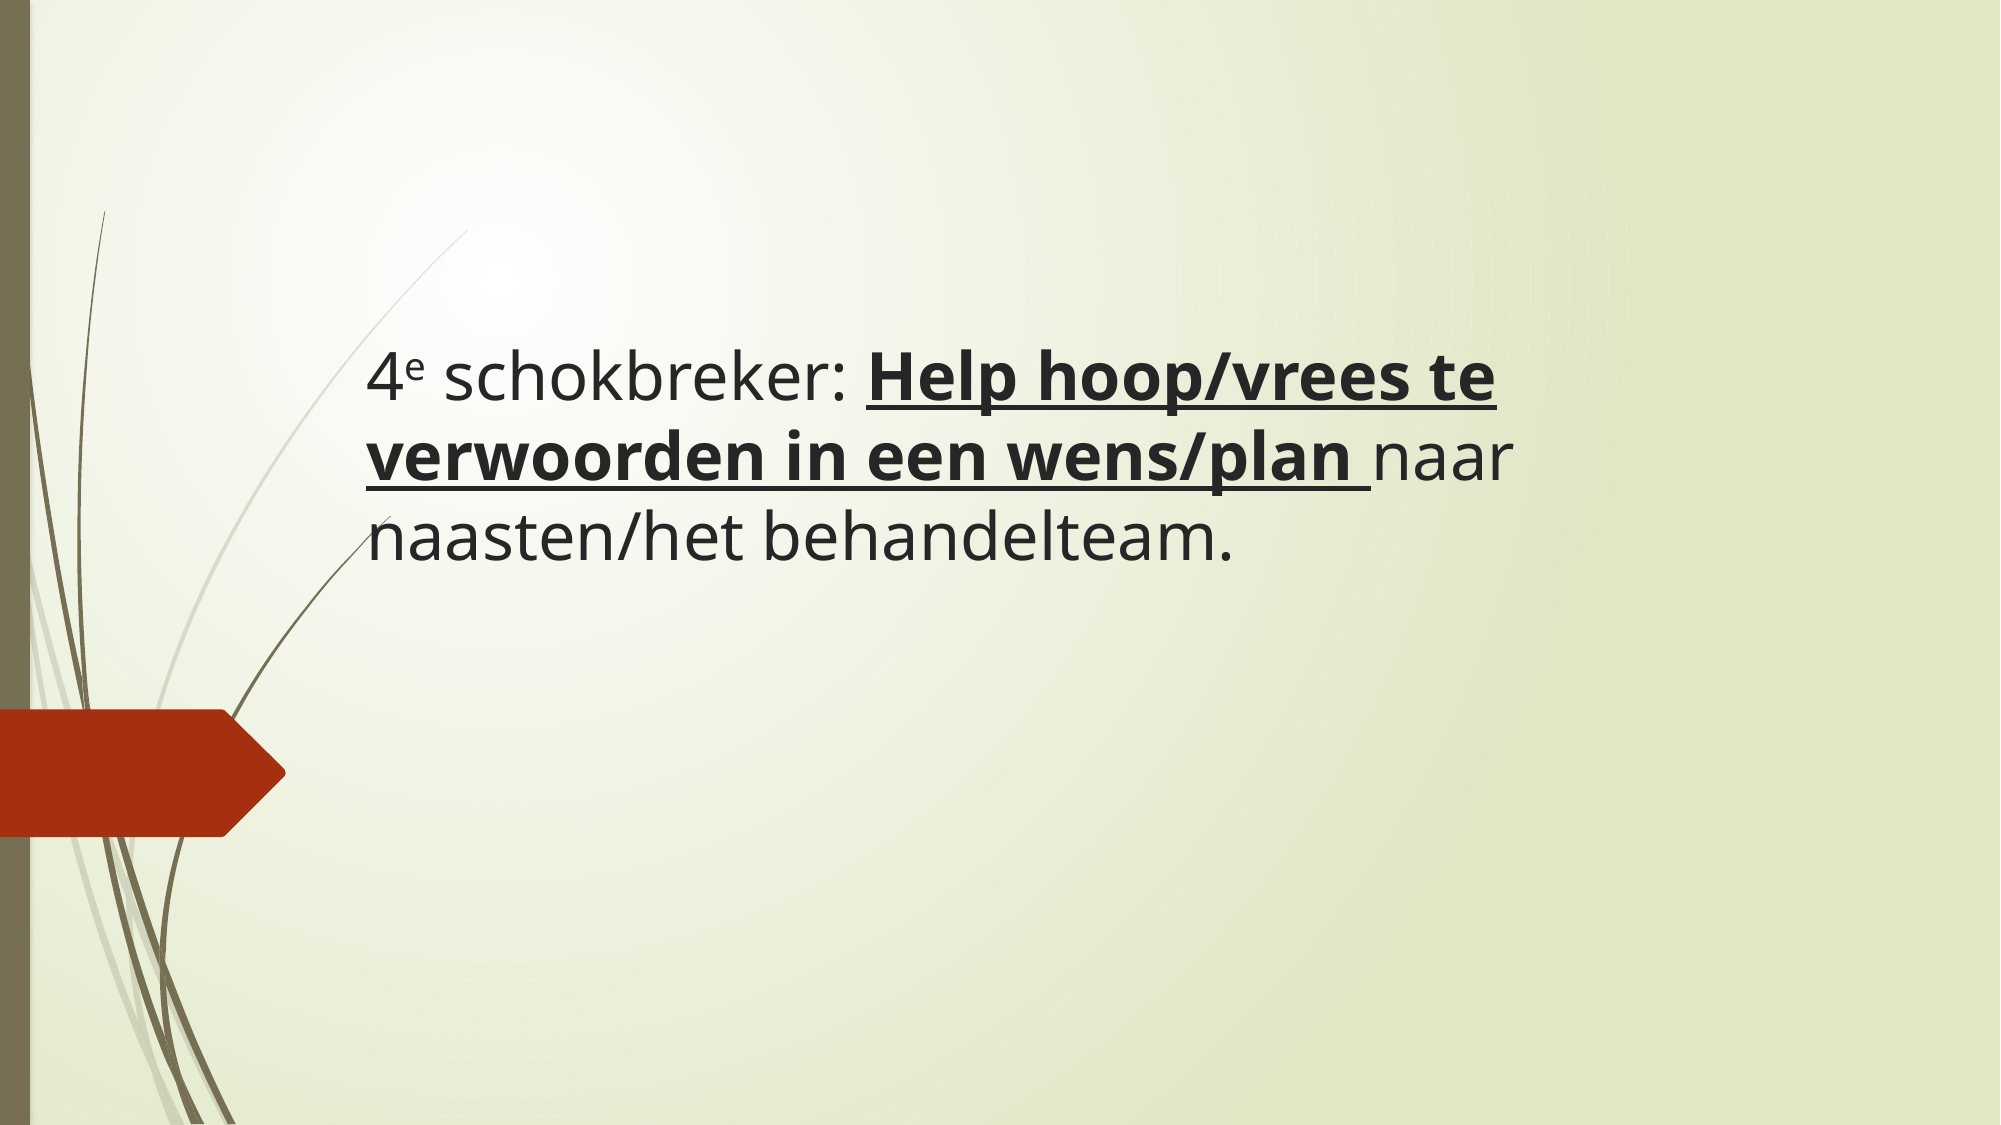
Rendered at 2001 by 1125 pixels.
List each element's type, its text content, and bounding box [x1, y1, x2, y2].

title 4e schokbreker: Help hoop/vrees te verwoorden in een wens/plan naar naasten/het behandelteam. [350, 262, 1801, 762]
